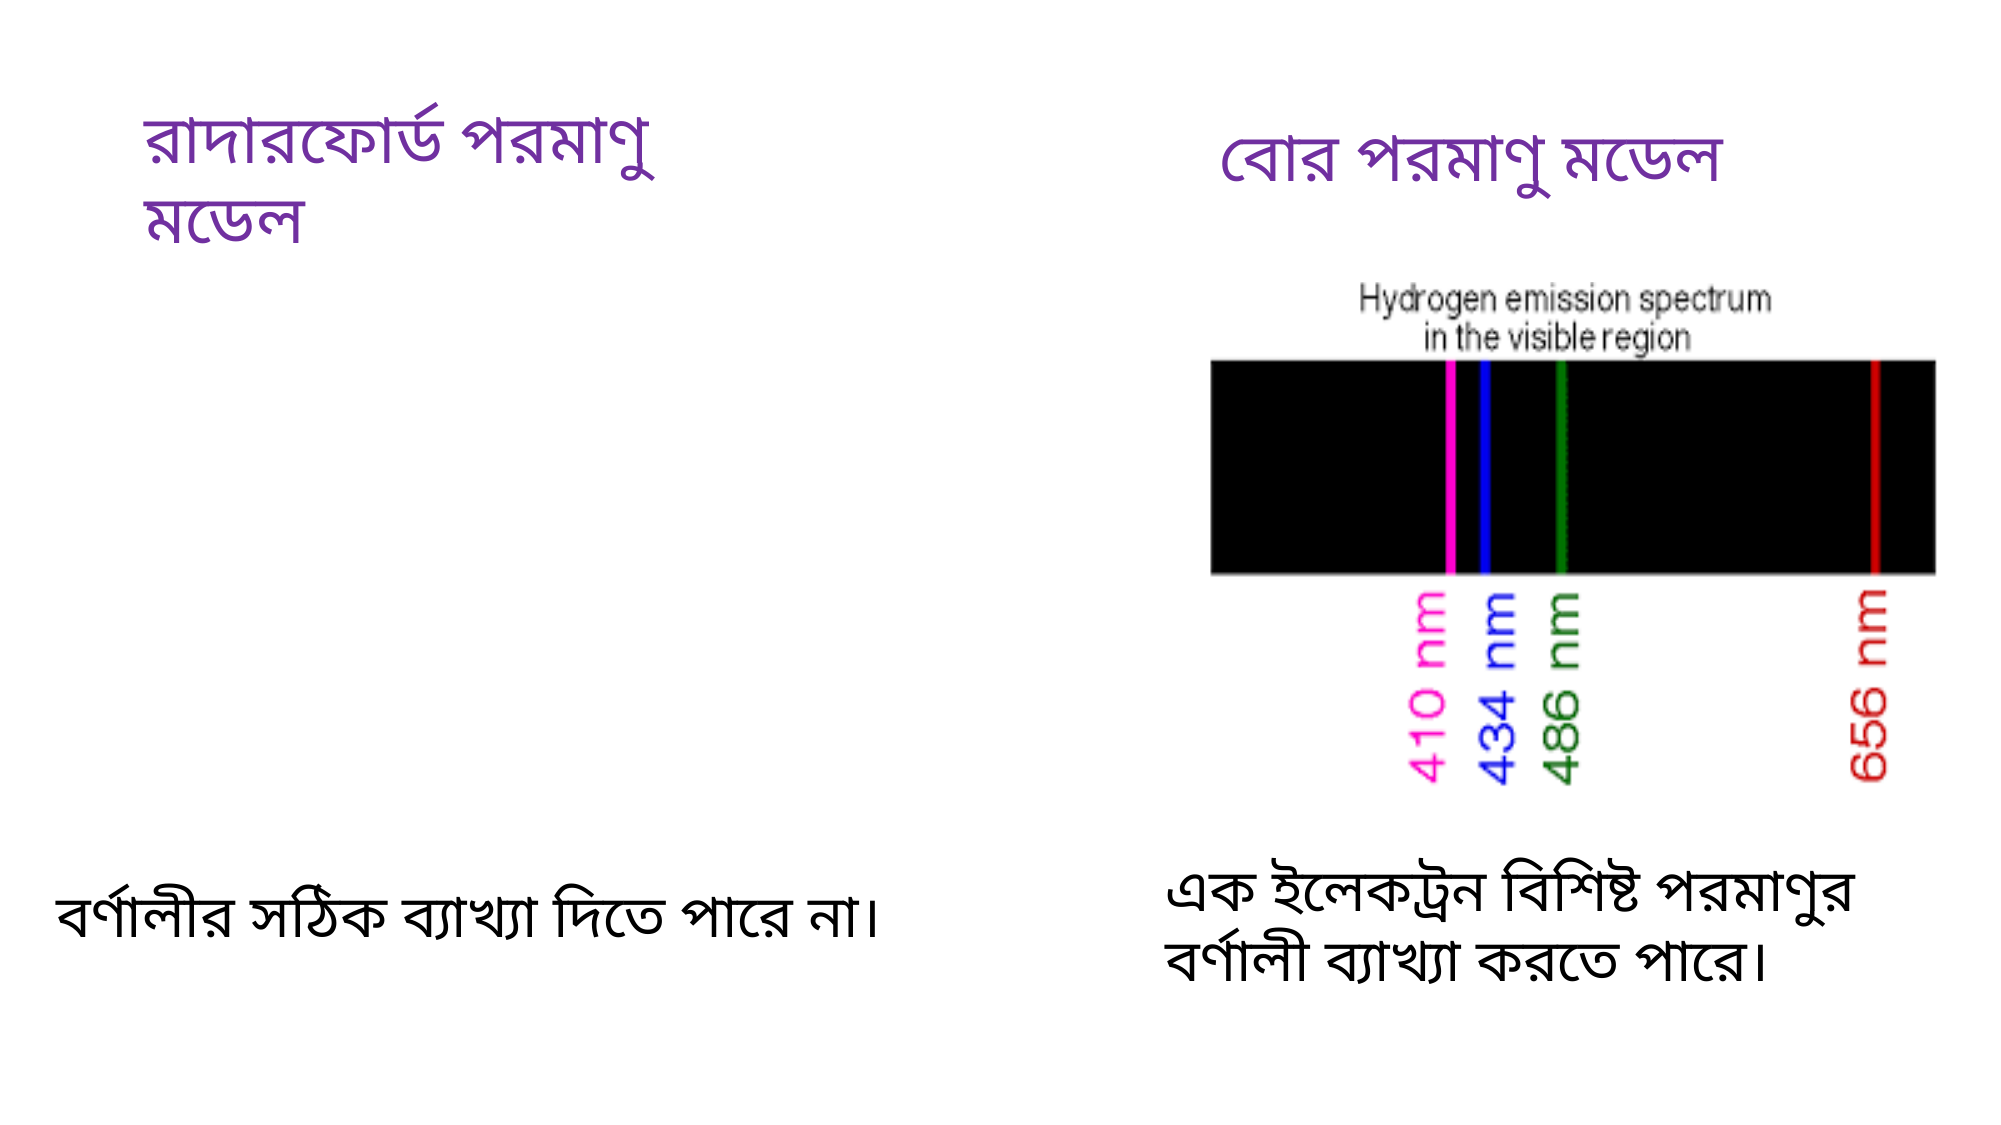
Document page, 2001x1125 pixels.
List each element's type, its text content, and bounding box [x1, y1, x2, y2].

text_box রাদারফোর্ড পরমাণু মডেল [129, 89, 690, 344]
text_box বর্ণালীর সঠিক ব্যাখ্যা দিতে পারে না। [41, 871, 929, 957]
text_box এক ইলেকট্রন বিশিষ্ট পরমাণুর বর্ণালী ব্যাখ্যা করতে পারে। [1150, 845, 1979, 1001]
text_box বোর পরমাণু মডেল [1204, 107, 1738, 282]
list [1209, 281, 1939, 792]
